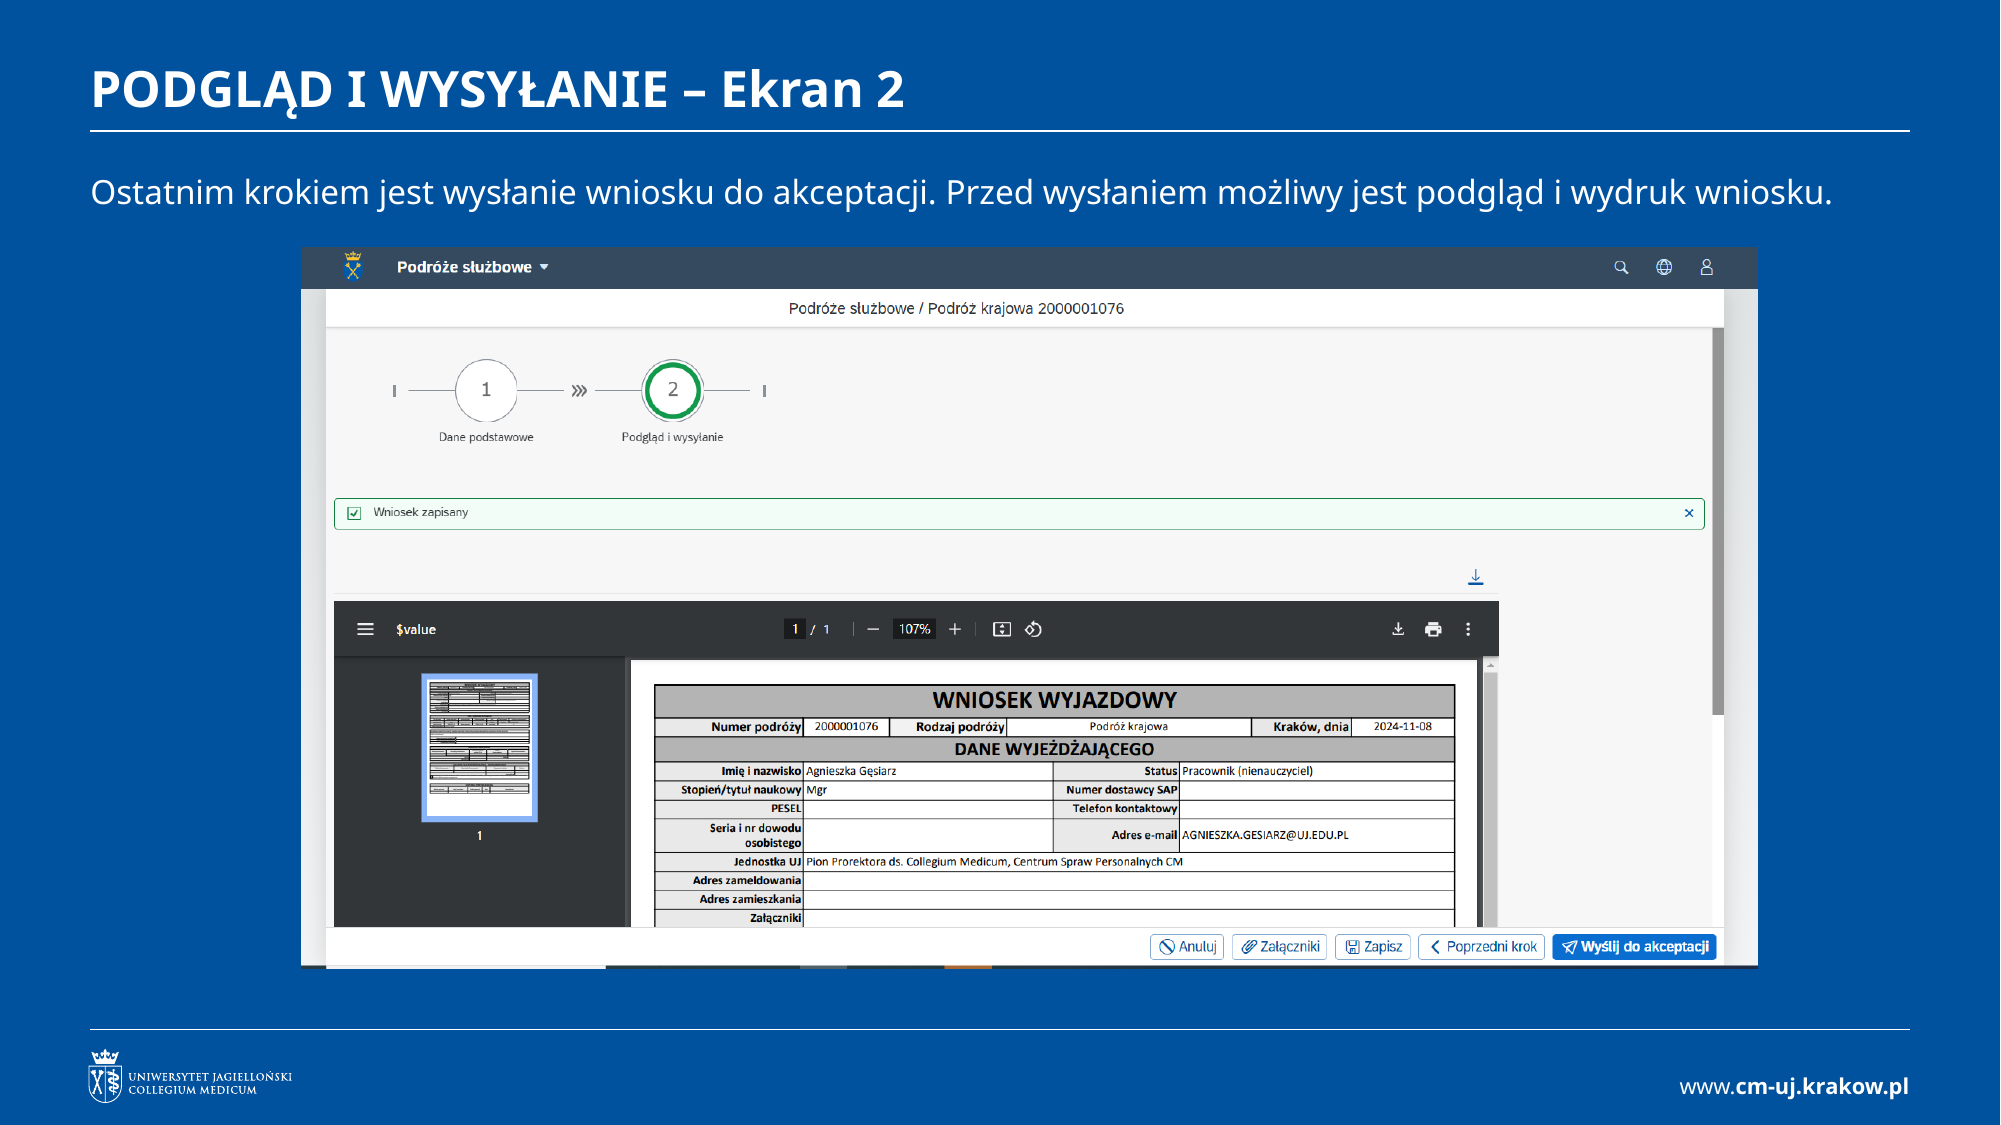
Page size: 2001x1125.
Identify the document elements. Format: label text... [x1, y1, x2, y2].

picture [301, 247, 1758, 969]
list Ostatnim krokiem jest wysłanie wniosku do akceptacji. Przed wysłaniem możliwy jest podgląd i wydruk wniosku. [90, 156, 1910, 1000]
title PODGLĄD I WYSYŁANIE – Ekran 2 [90, 56, 1910, 126]
